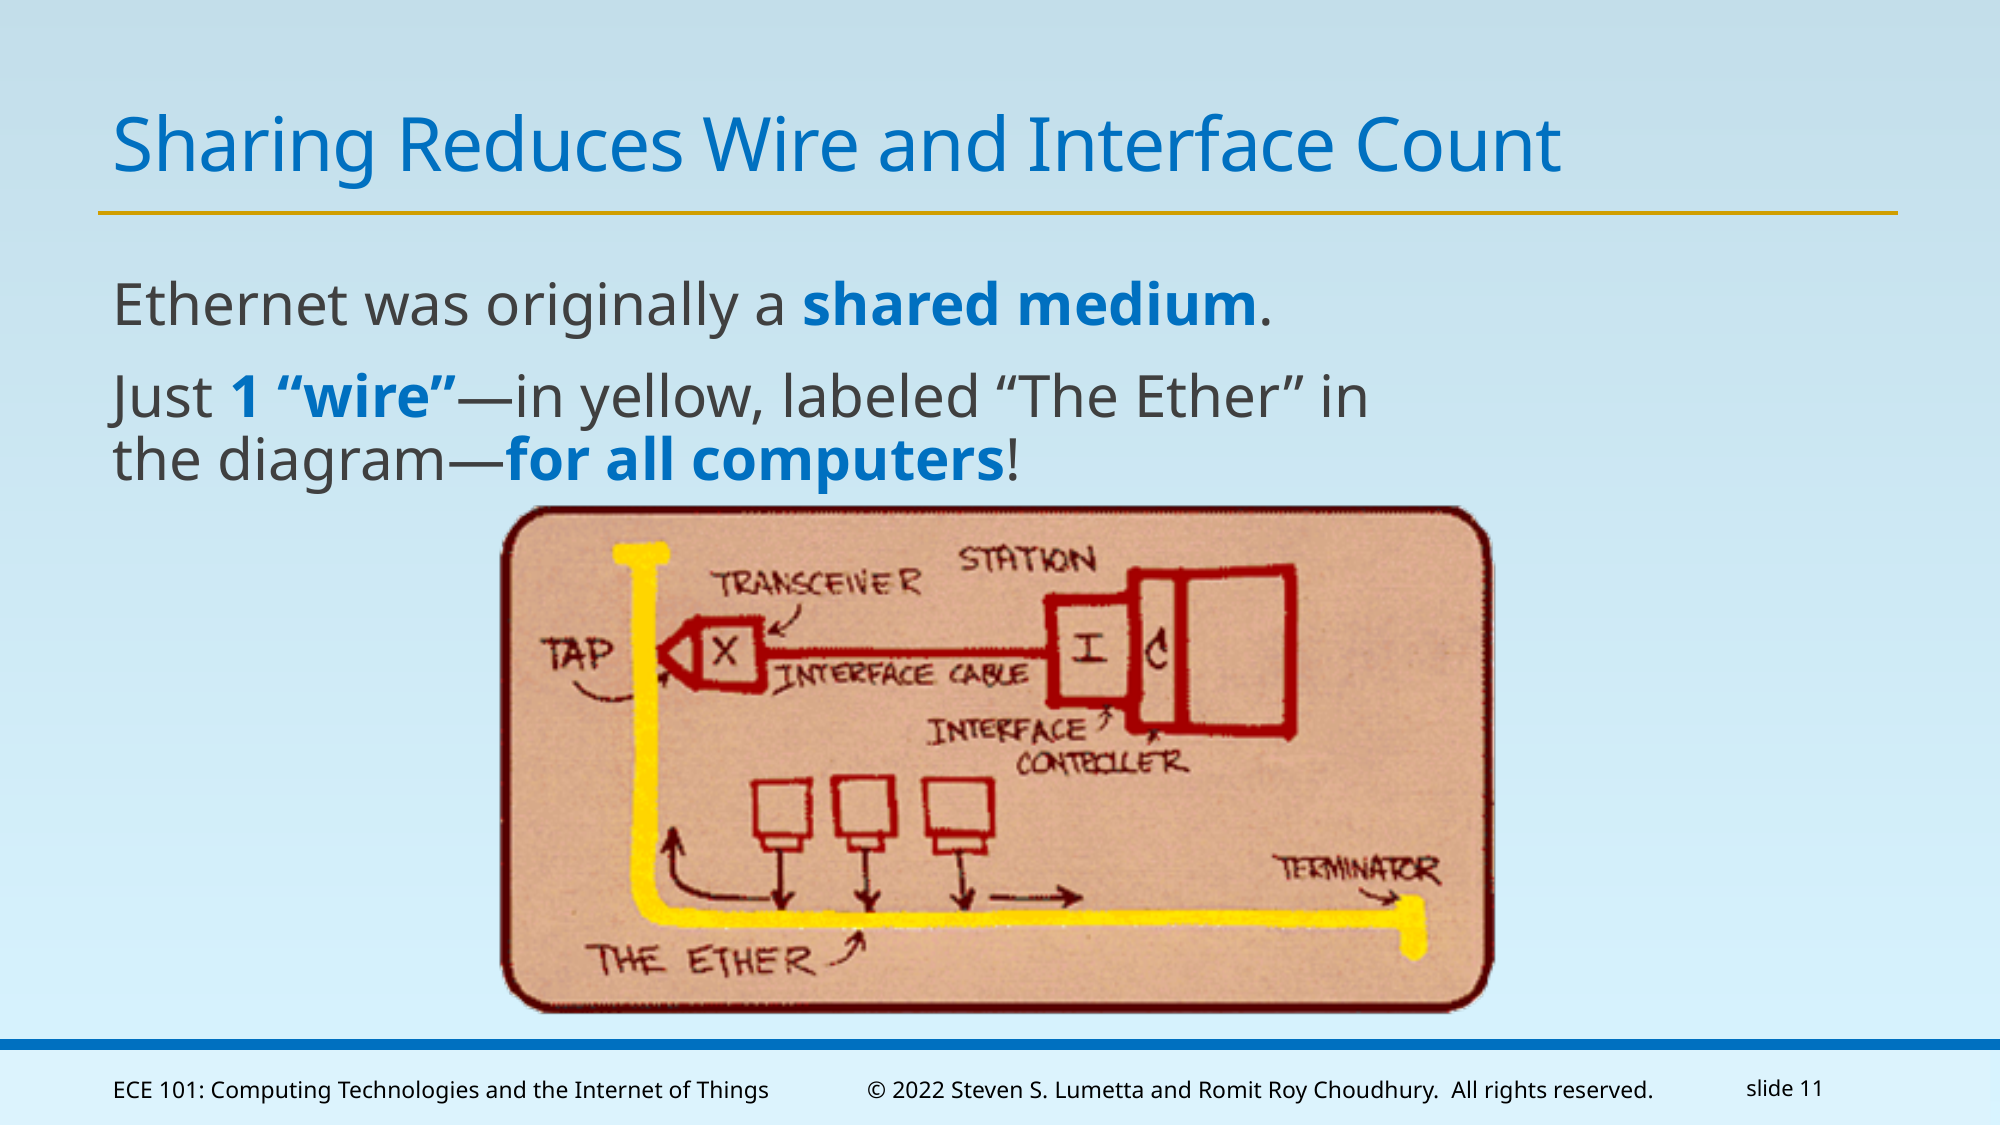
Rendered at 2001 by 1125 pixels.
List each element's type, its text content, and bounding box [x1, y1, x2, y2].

title Sharing Reduces Wire and Interface Count [97, 88, 1900, 194]
list Ethernet was originally a shared medium. Just 1 “wire”—in yellow, labeled “The Ether” in the diagram—for all computers! [97, 267, 1377, 963]
slide_number slide 11 [1704, 1059, 1840, 1120]
picture [495, 497, 1505, 1019]
footer © 2022 Steven S. Lumetta and Romit Roy Choudhury. All rights reserved. [819, 1059, 1704, 1120]
slide_number ECE 101: Computing Technologies and the Internet of Things [97, 1059, 786, 1120]
